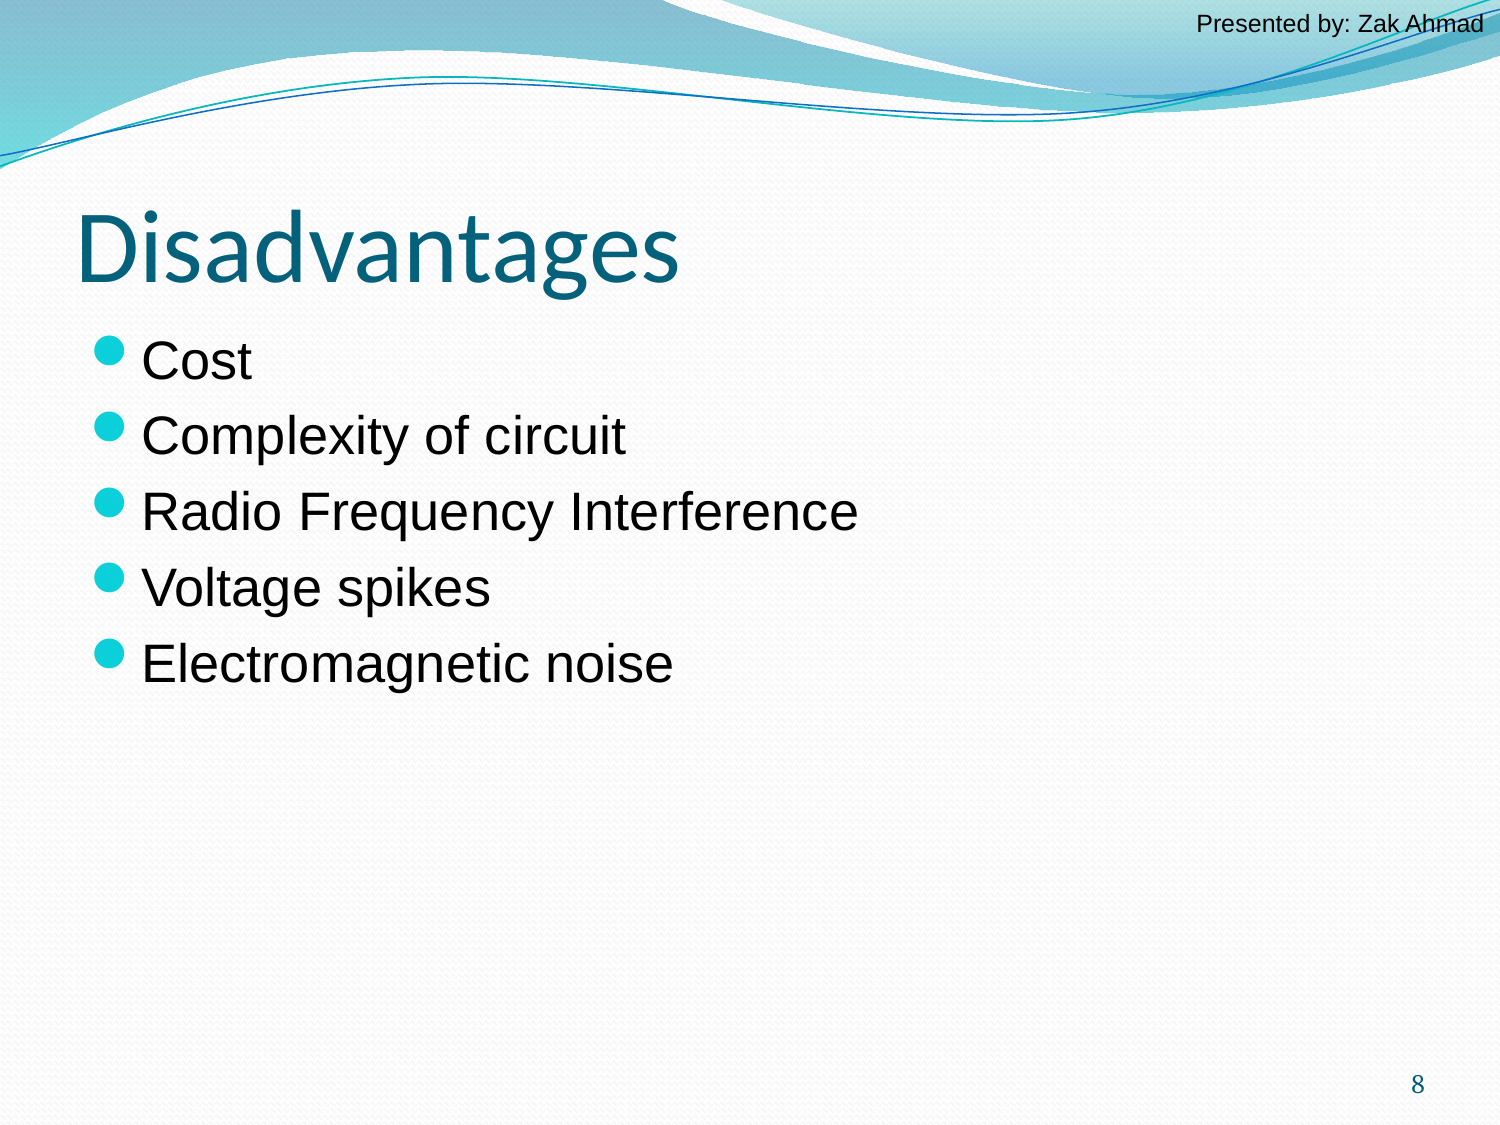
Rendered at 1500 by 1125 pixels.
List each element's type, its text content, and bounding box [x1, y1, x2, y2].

text_box Presented by: Zak Ahmad [999, 0, 1500, 45]
title Disadvantages [74, 115, 1426, 304]
slide_number 8 [1299, 1042, 1425, 1103]
list Cost Complexity of circuit Radio Frequency Interference Voltage spikes Electromagnetic noise [74, 317, 1426, 1038]
